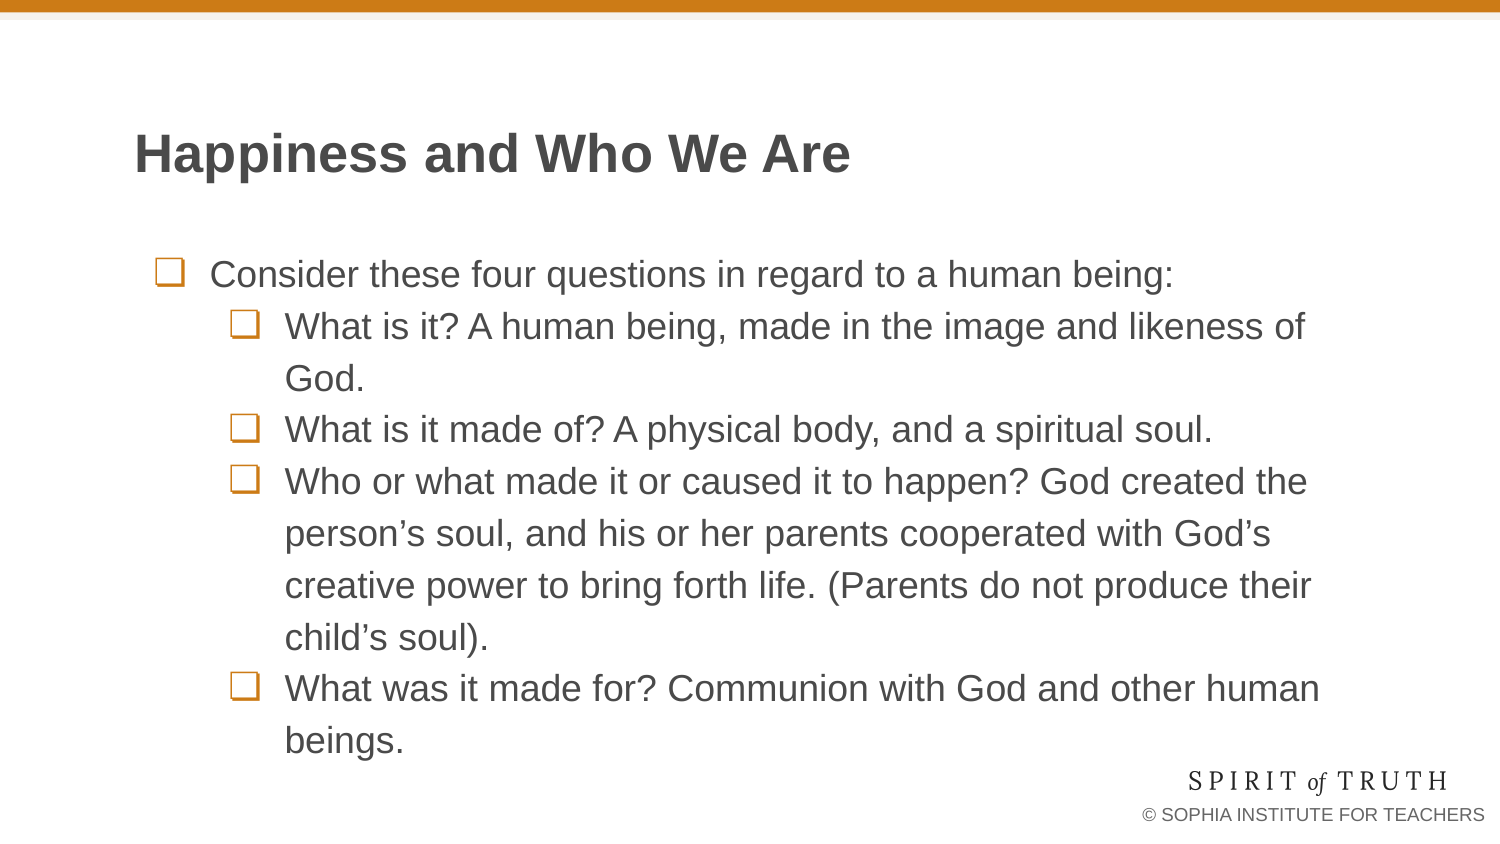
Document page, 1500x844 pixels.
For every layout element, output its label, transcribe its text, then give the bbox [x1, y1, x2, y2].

picture [1186, 768, 1449, 797]
list Consider these four questions in regard to a human being: What is it? A human being, made in the image and likeness of God. What is it made of? A physical body, and a spiritual soul. Who or what made it or caused it to happen? God created the person’s soul, and his or her parents cooperated with God’s creative power to bring forth life. (Parents do not produce their child’s soul). What was it made for? Communion with God and other human beings. [119, 228, 1381, 755]
title Happiness and Who We Are [119, 103, 1381, 192]
